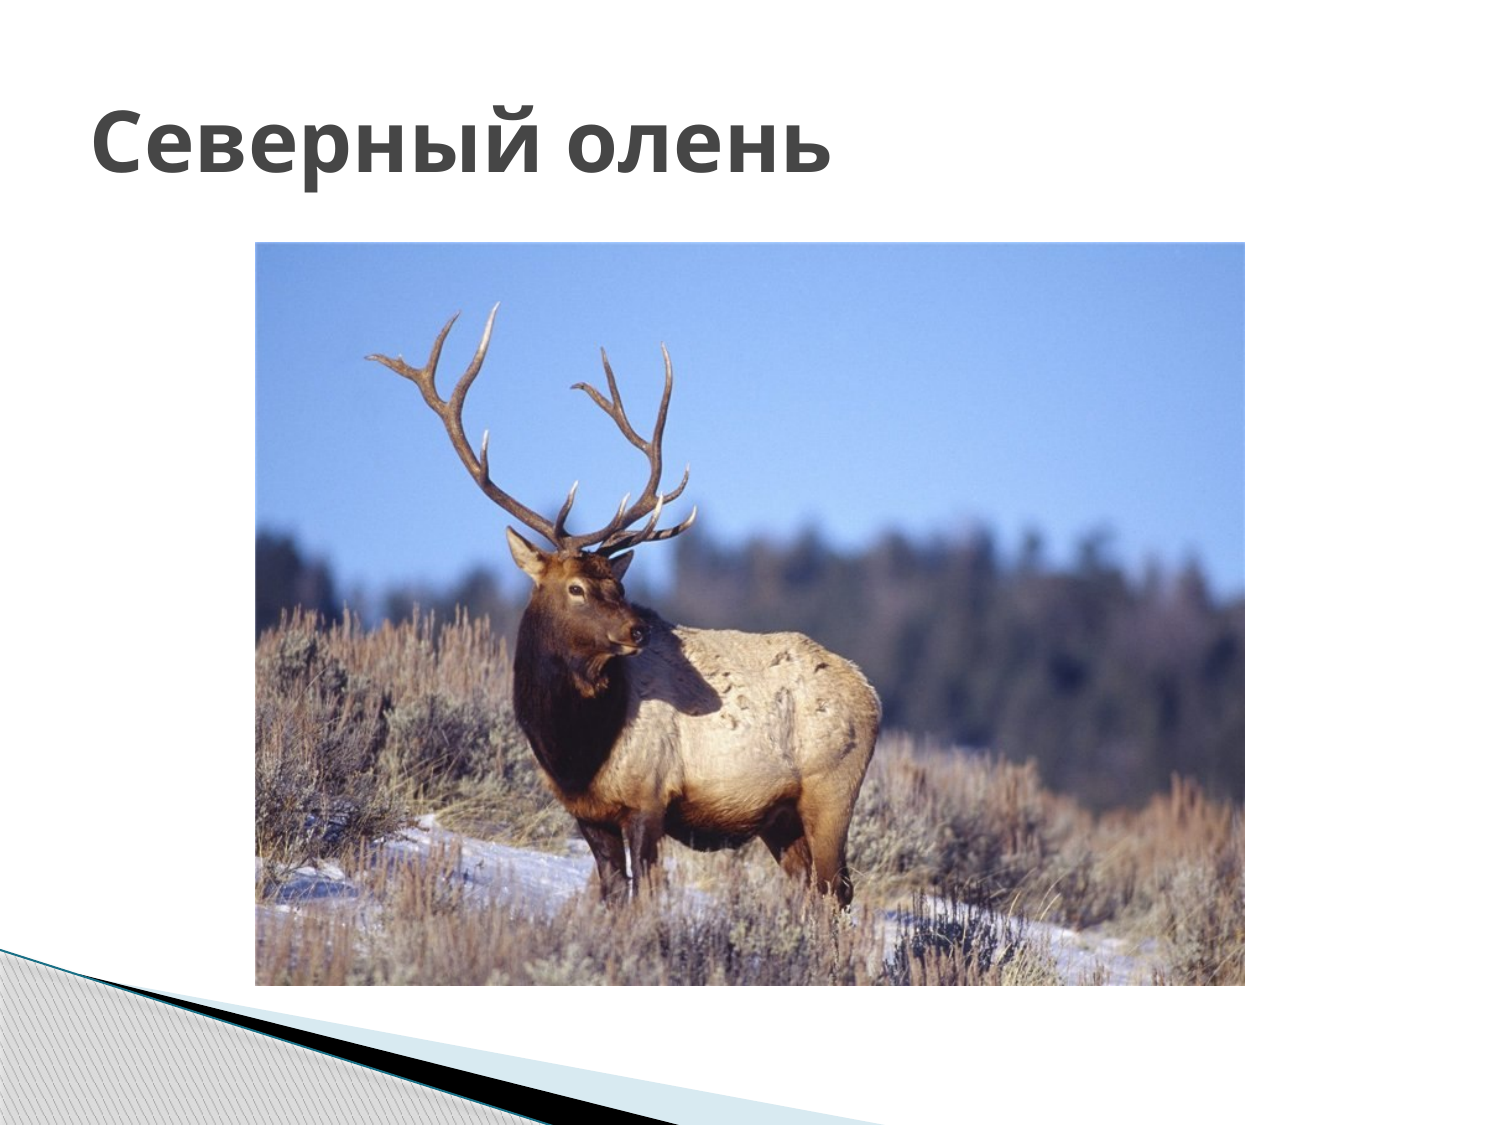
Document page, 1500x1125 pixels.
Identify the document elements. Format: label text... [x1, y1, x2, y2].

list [254, 242, 1246, 986]
title Северный олень [75, 45, 1425, 233]
